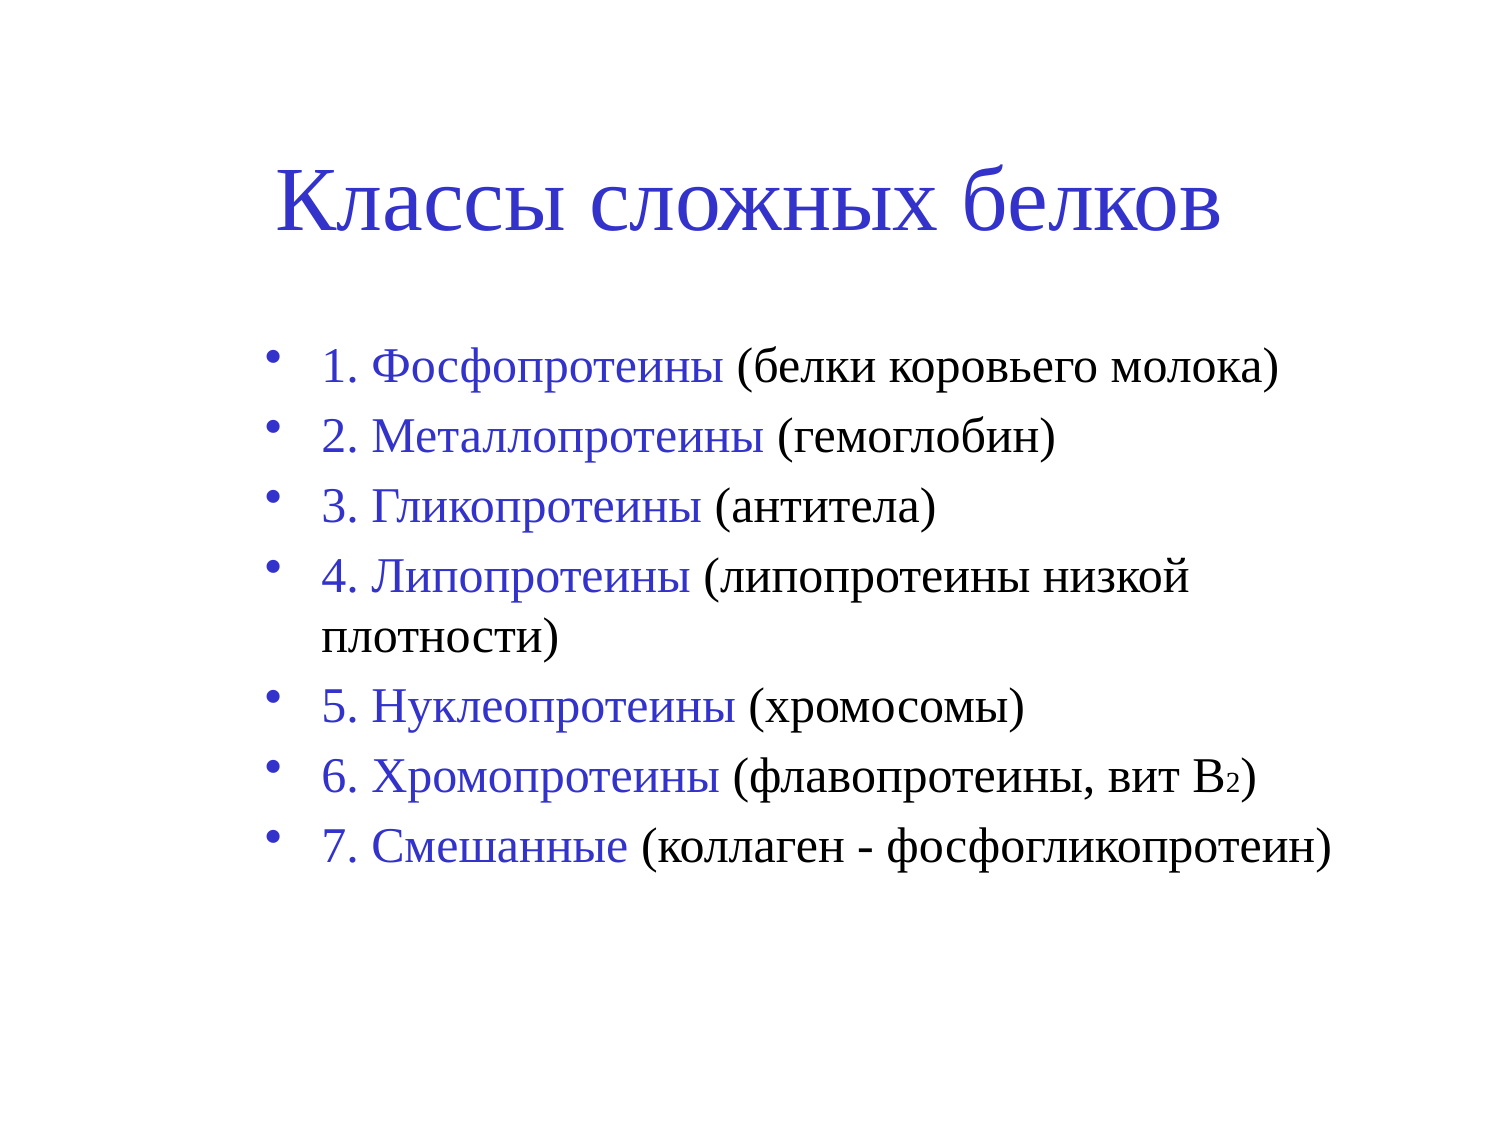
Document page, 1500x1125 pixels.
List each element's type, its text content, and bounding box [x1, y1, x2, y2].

list 1. Фосфопротеины (белки коровьего молока) 2. Металлопротеины (гемоглобин) 3. Гликопротеины (антитела) 4. Липопротеины (липопротеины низкой плотности) 5. Нуклеопротеины (хромосомы) 6. Хромопротеины (флавопротеины, вит В2) 7. Смешанные (коллаген - фосфогликопротеин) [249, 324, 1388, 1000]
title Классы сложных белков [112, 99, 1388, 288]
